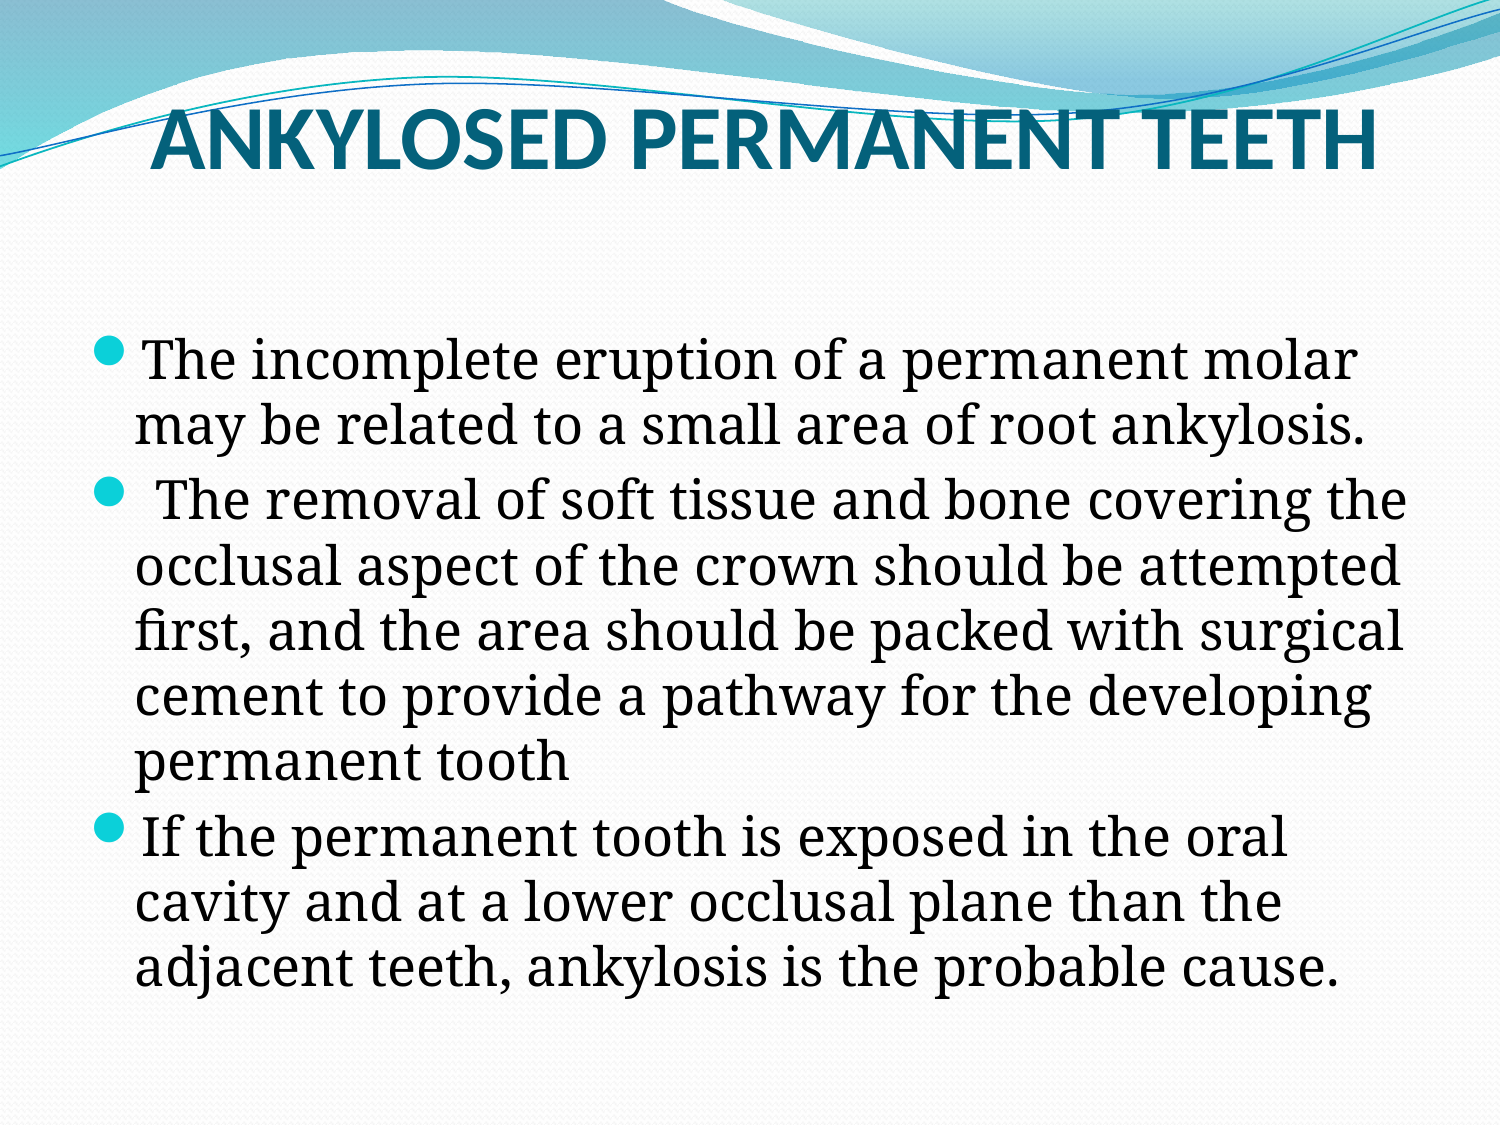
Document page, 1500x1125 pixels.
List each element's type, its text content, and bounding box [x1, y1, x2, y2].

list The incomplete eruption of a permanent molar may be related to a small area of root ankylosis. The removal of soft tissue and bone covering the occlusal aspect of the crown should be attempted first, and the area should be packed with surgical cement to provide a pathway for the developing permanent tooth If the permanent tooth is exposed in the oral cavity and at a lower occlusal plane than the adjacent teeth, ankylosis is the probable cause. [75, 317, 1425, 1038]
title ANKYLOSED PERMANENT TEETH [150, 45, 1425, 188]
